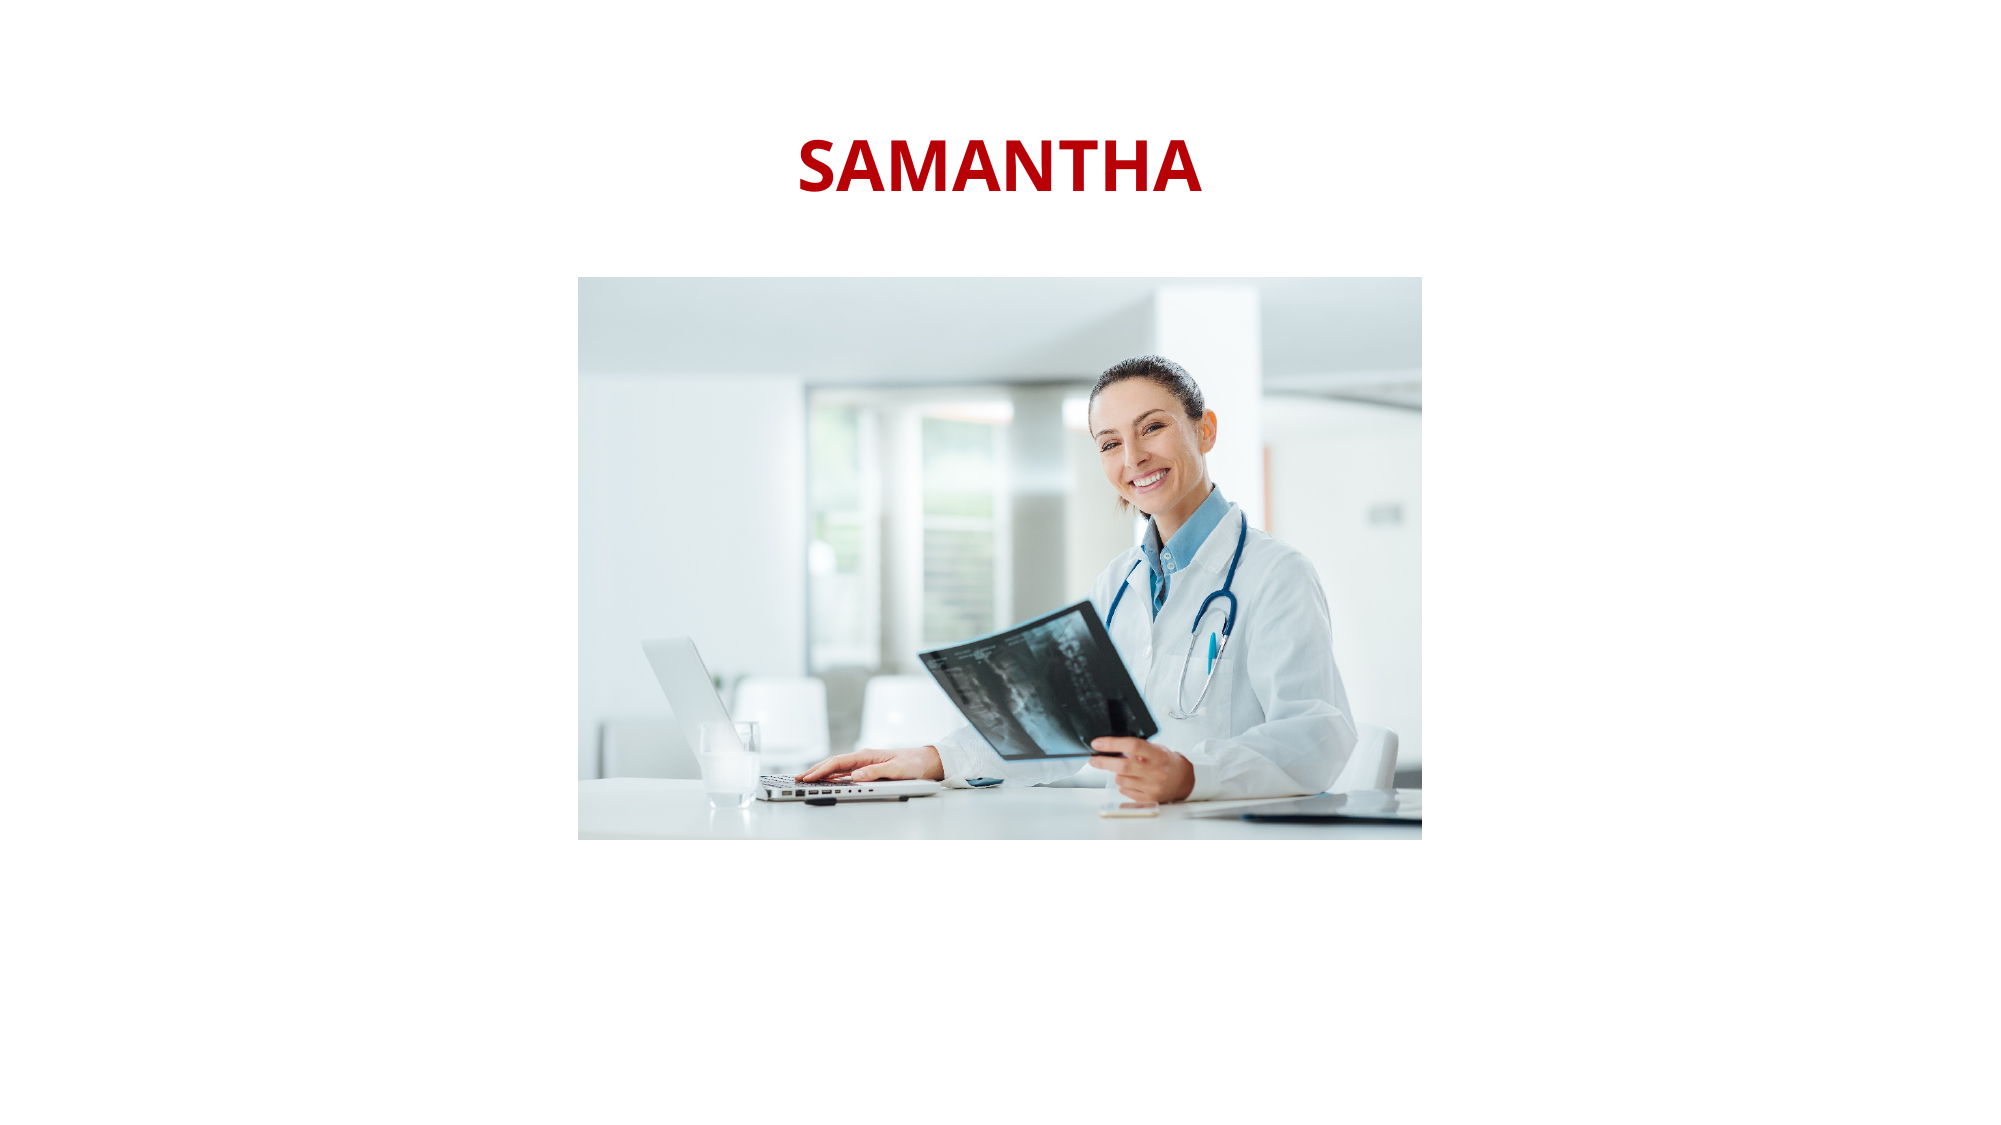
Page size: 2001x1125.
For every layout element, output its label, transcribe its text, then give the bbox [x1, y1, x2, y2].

title SAMANTHA [137, 59, 1863, 278]
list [578, 277, 1422, 840]
